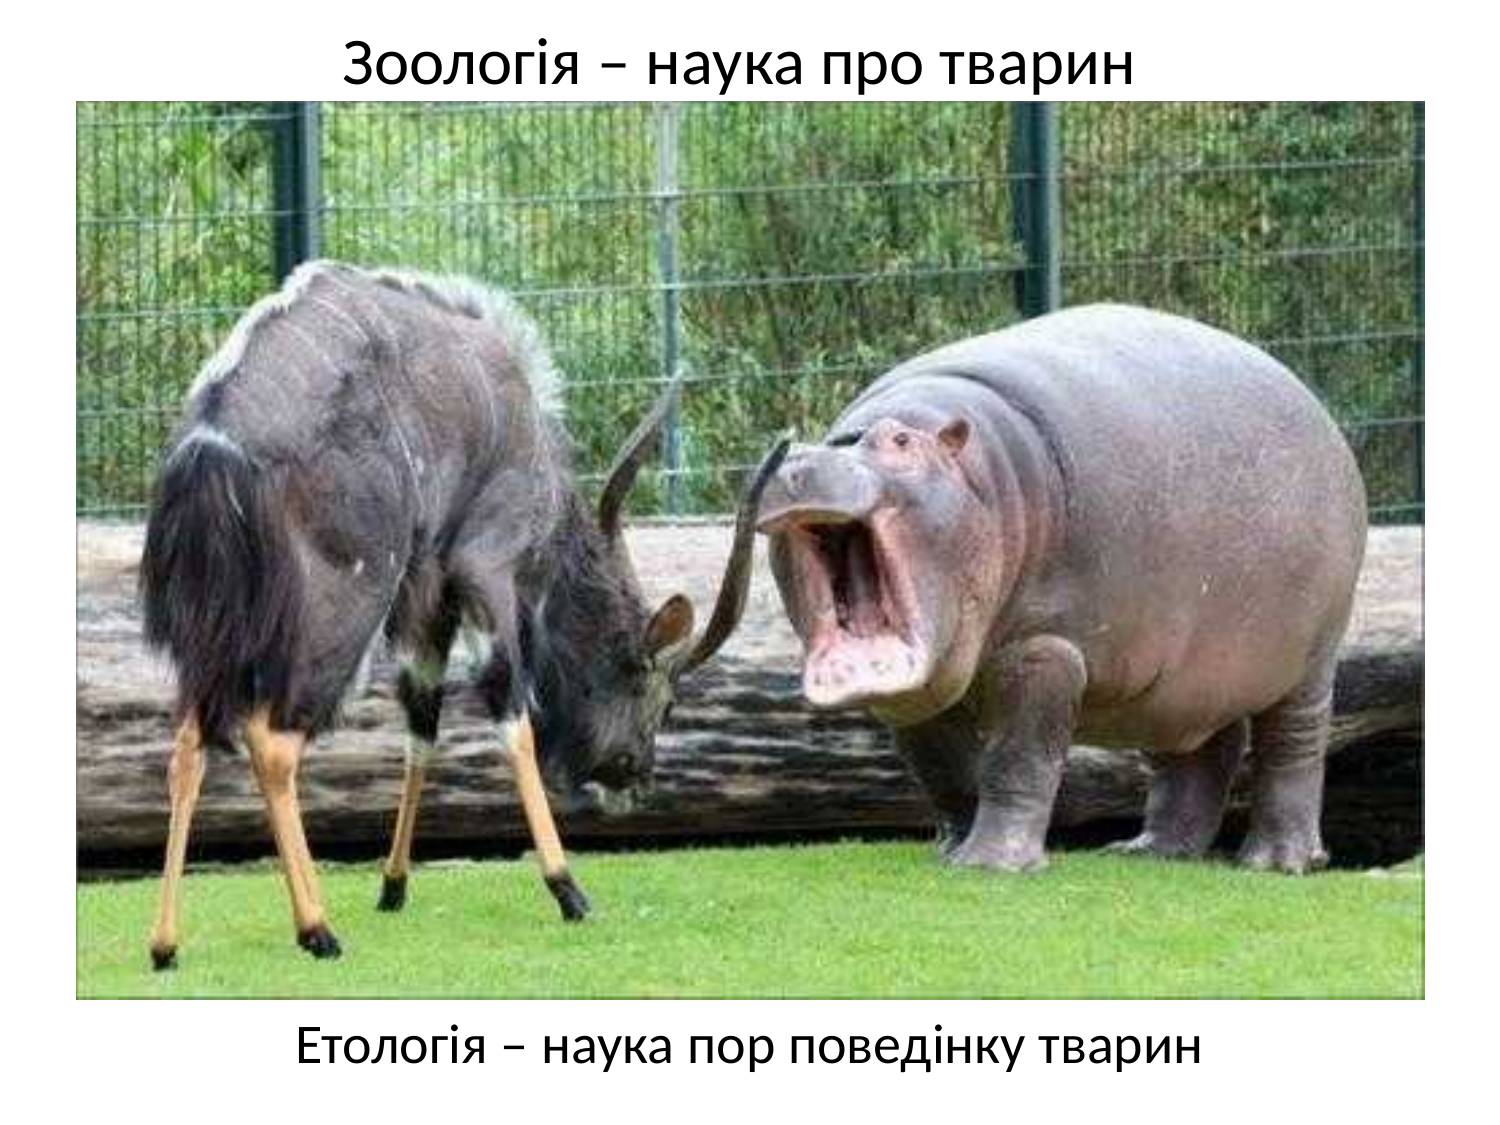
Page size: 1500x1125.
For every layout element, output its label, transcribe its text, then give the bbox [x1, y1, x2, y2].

title Зоологія – наука про тварин [64, 0, 1415, 116]
picture [76, 101, 1425, 1000]
list Етологія – наука пор поведінку тварин [75, 1006, 1425, 1083]
